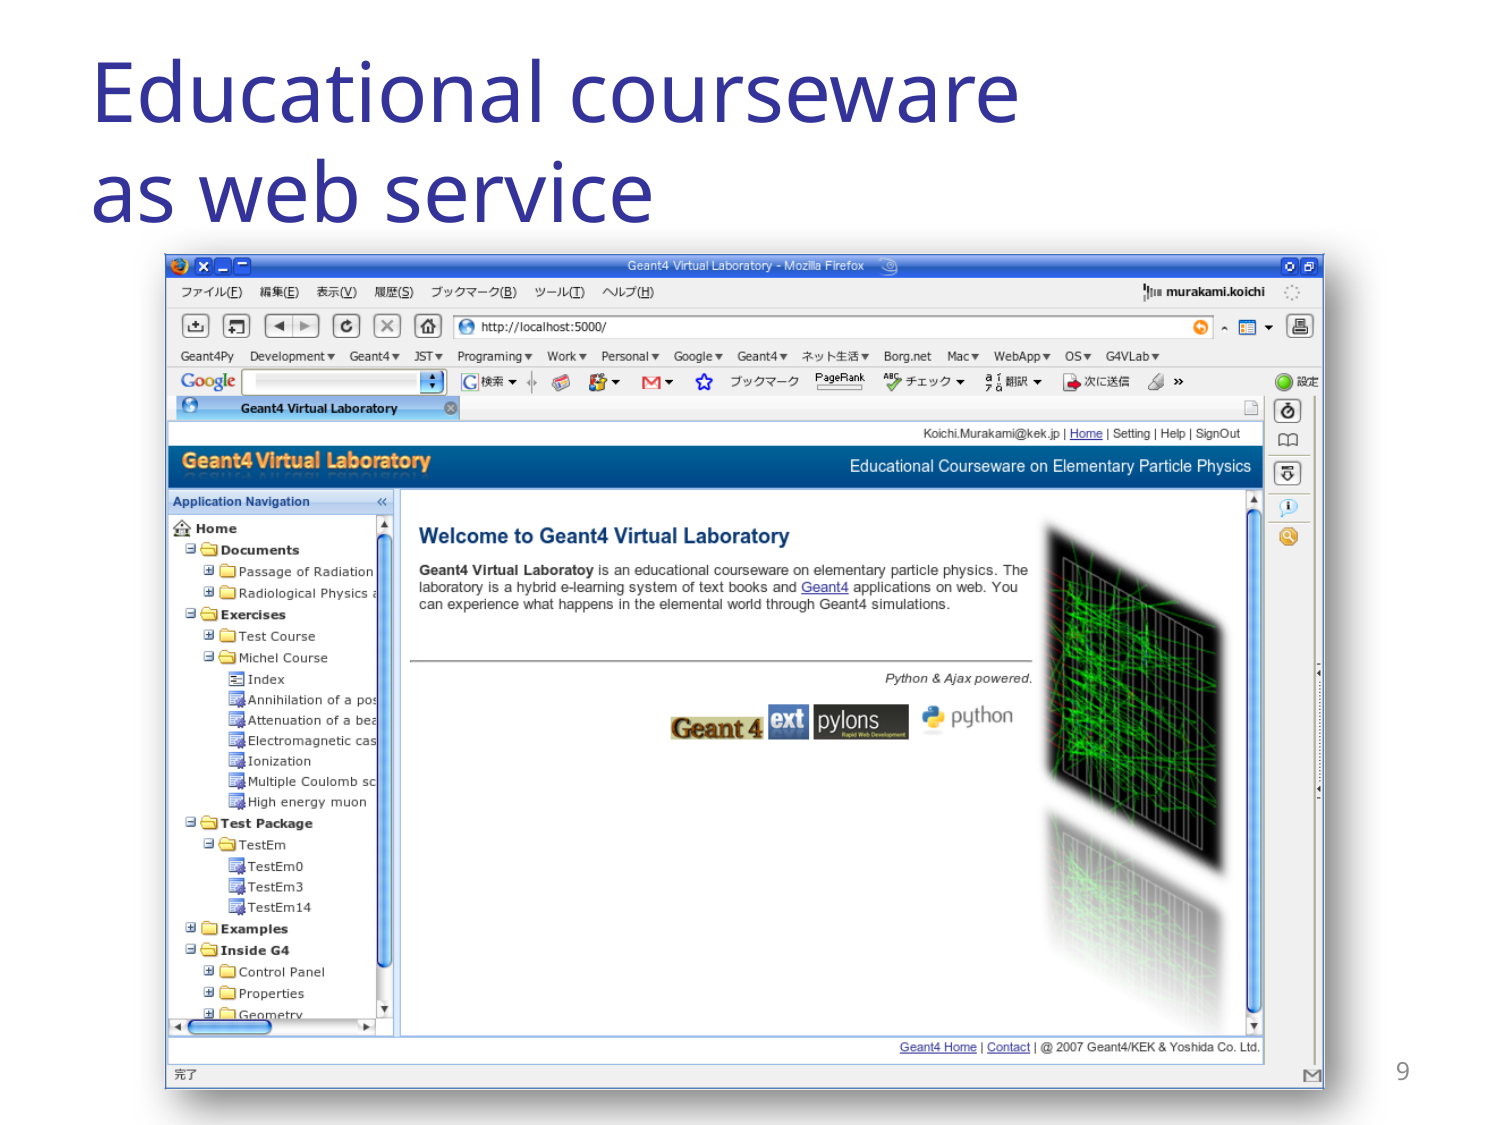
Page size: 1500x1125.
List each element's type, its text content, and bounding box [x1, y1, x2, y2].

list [163, 253, 1325, 1091]
slide_number 9 [1074, 1042, 1425, 1103]
title Educational courseware as web service [75, 45, 1425, 233]
